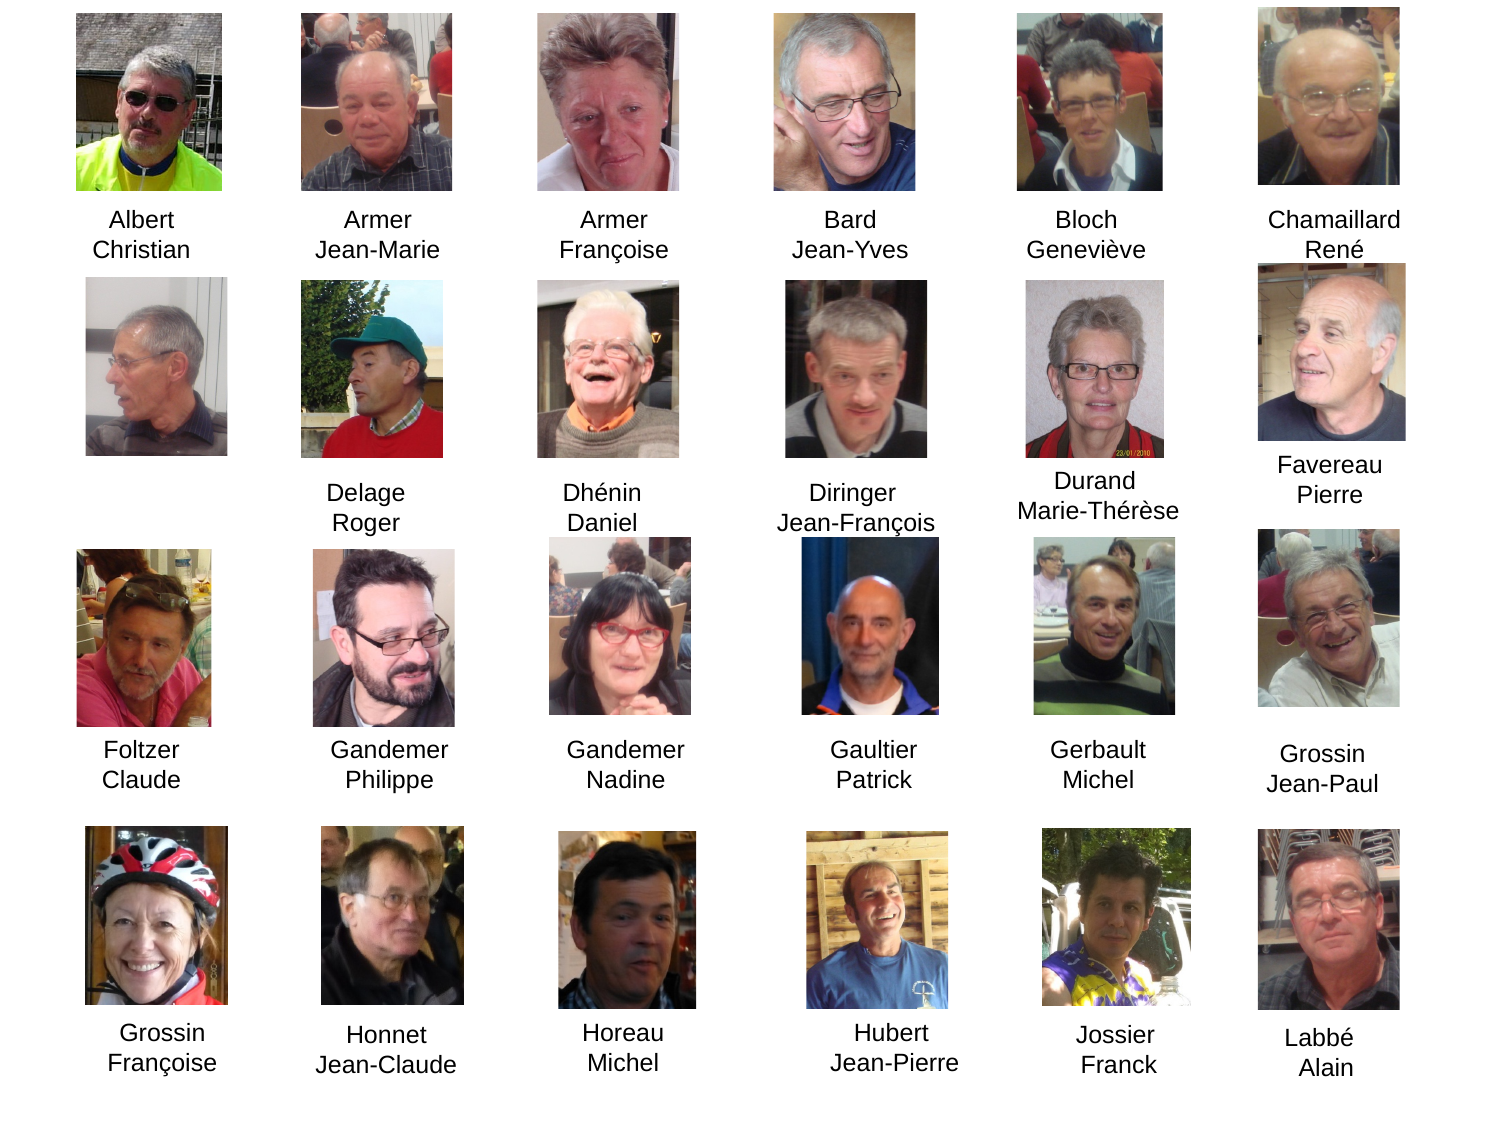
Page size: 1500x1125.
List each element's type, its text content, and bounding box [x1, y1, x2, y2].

text_box Favereau Pierre [1241, 440, 1419, 516]
picture [1033, 537, 1176, 715]
text_box Horeau Michel [534, 1009, 712, 1084]
picture [801, 537, 940, 715]
picture [321, 826, 464, 1005]
picture [548, 537, 692, 715]
text_box Armer Jean-Marie [289, 196, 467, 271]
text_box Albert Christian [53, 196, 231, 271]
picture [1257, 263, 1406, 442]
picture [806, 831, 949, 1010]
text_box Bard Jean-Yves [761, 196, 939, 271]
text_box Jossier Franck [1030, 1011, 1208, 1086]
picture [85, 277, 228, 456]
text_box Hubert Jean-Pierre [806, 1009, 984, 1084]
picture [1257, 528, 1400, 707]
picture [537, 12, 680, 191]
picture [1025, 280, 1165, 458]
picture [785, 280, 928, 458]
text_box Armer Françoise [525, 196, 703, 271]
text_box Labbé Alain [1234, 1013, 1412, 1089]
picture [300, 280, 444, 458]
text_box Gandemer Nadine [537, 726, 715, 802]
picture [1041, 827, 1191, 1006]
text_box Gaultier Patrick [785, 726, 963, 832]
picture [76, 548, 212, 727]
text_box Chamaillard René [1246, 196, 1424, 271]
text_box Durand Marie-Thérèse [986, 457, 1211, 533]
picture [773, 12, 916, 191]
picture [312, 548, 455, 727]
picture [1257, 6, 1400, 185]
text_box Grossin Jean-Paul [1234, 729, 1412, 805]
picture [1016, 12, 1164, 191]
picture [1257, 829, 1400, 1010]
text_box Grossin Françoise [73, 1009, 252, 1084]
picture [85, 826, 228, 1005]
text_box Gerbault Michel [1009, 726, 1187, 802]
text_box Delage Roger [277, 469, 455, 545]
picture [537, 280, 680, 458]
text_box Foltzer Claude [53, 726, 231, 801]
picture [76, 12, 222, 191]
text_box Gandemer Philippe [301, 726, 479, 802]
picture [558, 831, 697, 1010]
picture [300, 12, 453, 191]
text_box Diringer Jean-François [761, 469, 951, 545]
text_box Dhénin Daniel [513, 469, 691, 545]
text_box Honnet Jean-Claude [297, 1011, 476, 1086]
text_box Bloch Geneviève [997, 196, 1176, 271]
